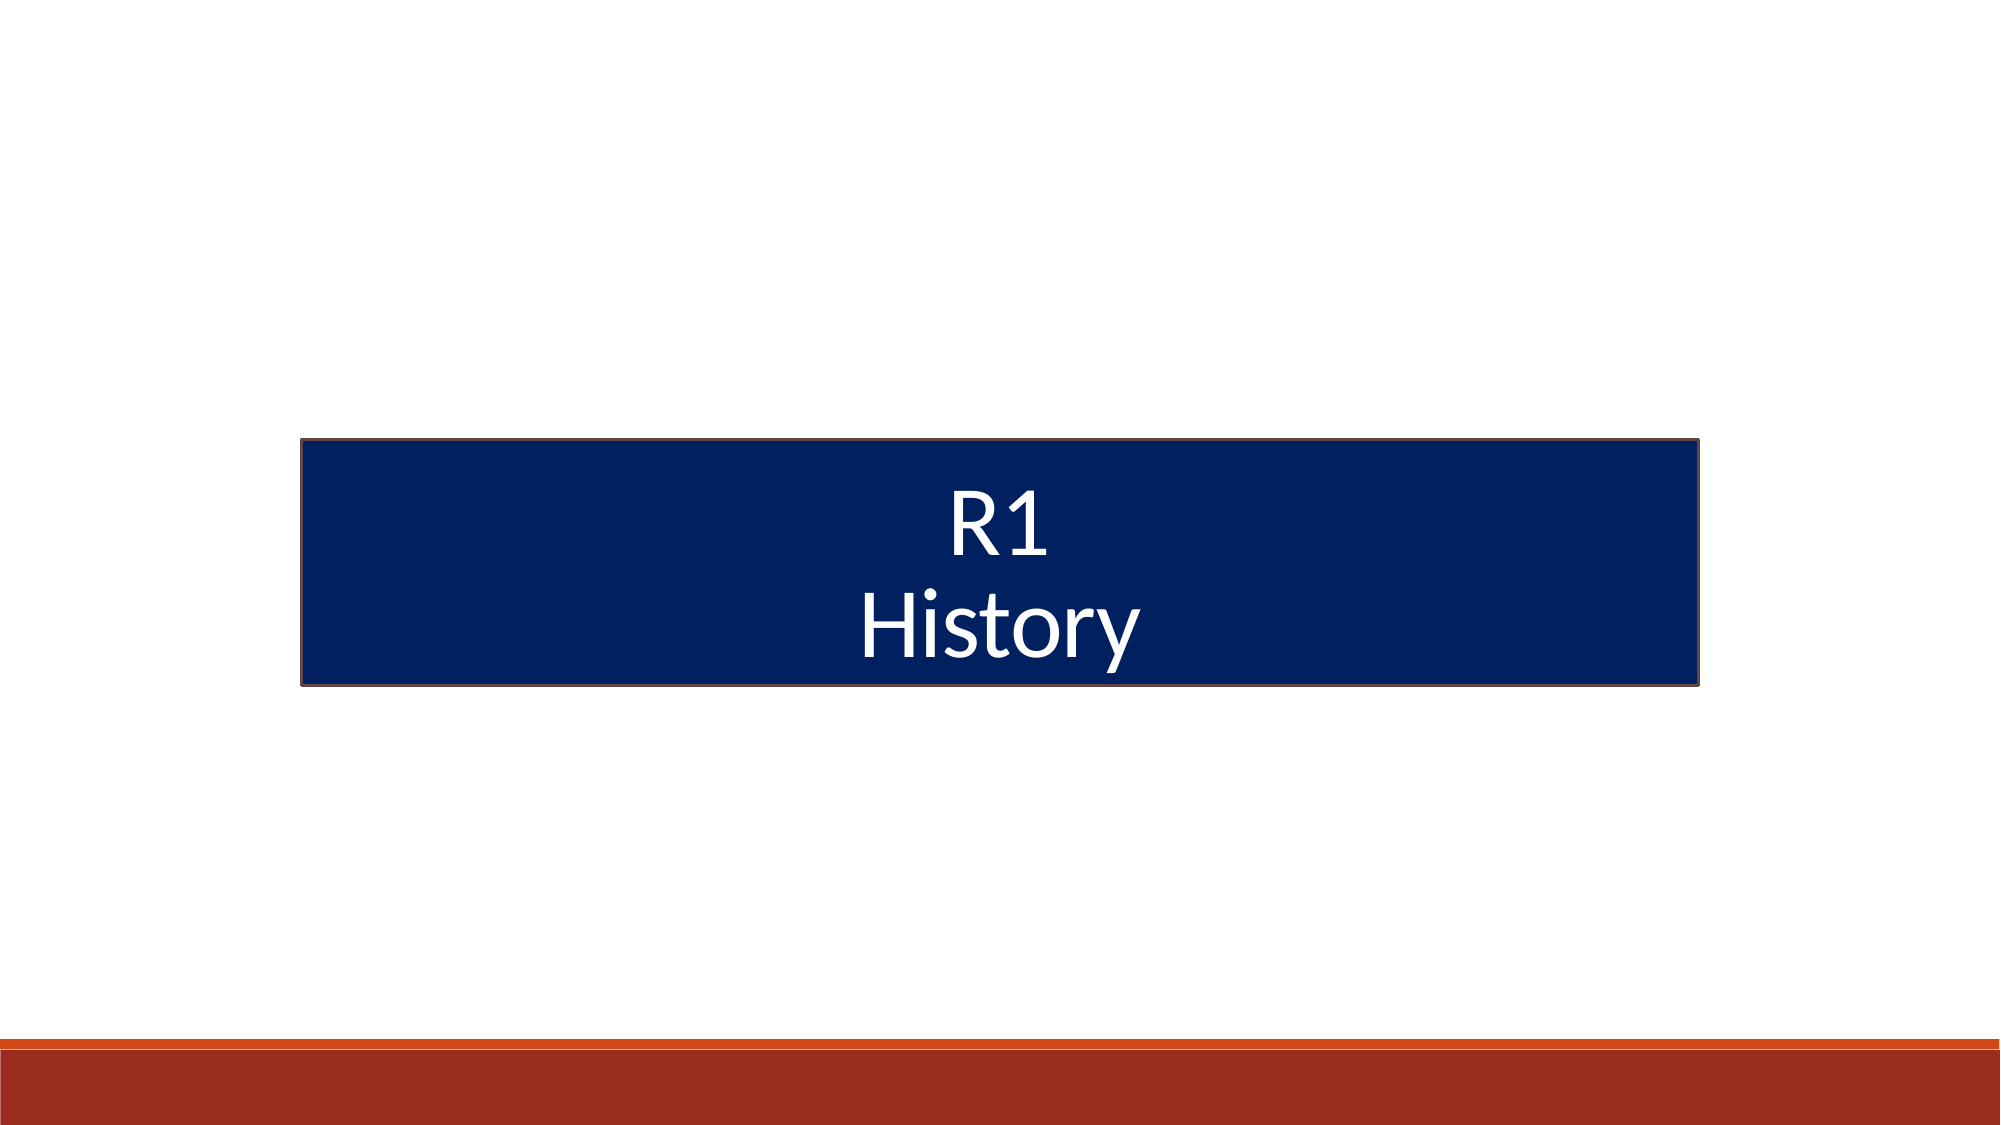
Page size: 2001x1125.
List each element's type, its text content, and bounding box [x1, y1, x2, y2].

title R1 History [300, 438, 1700, 687]
